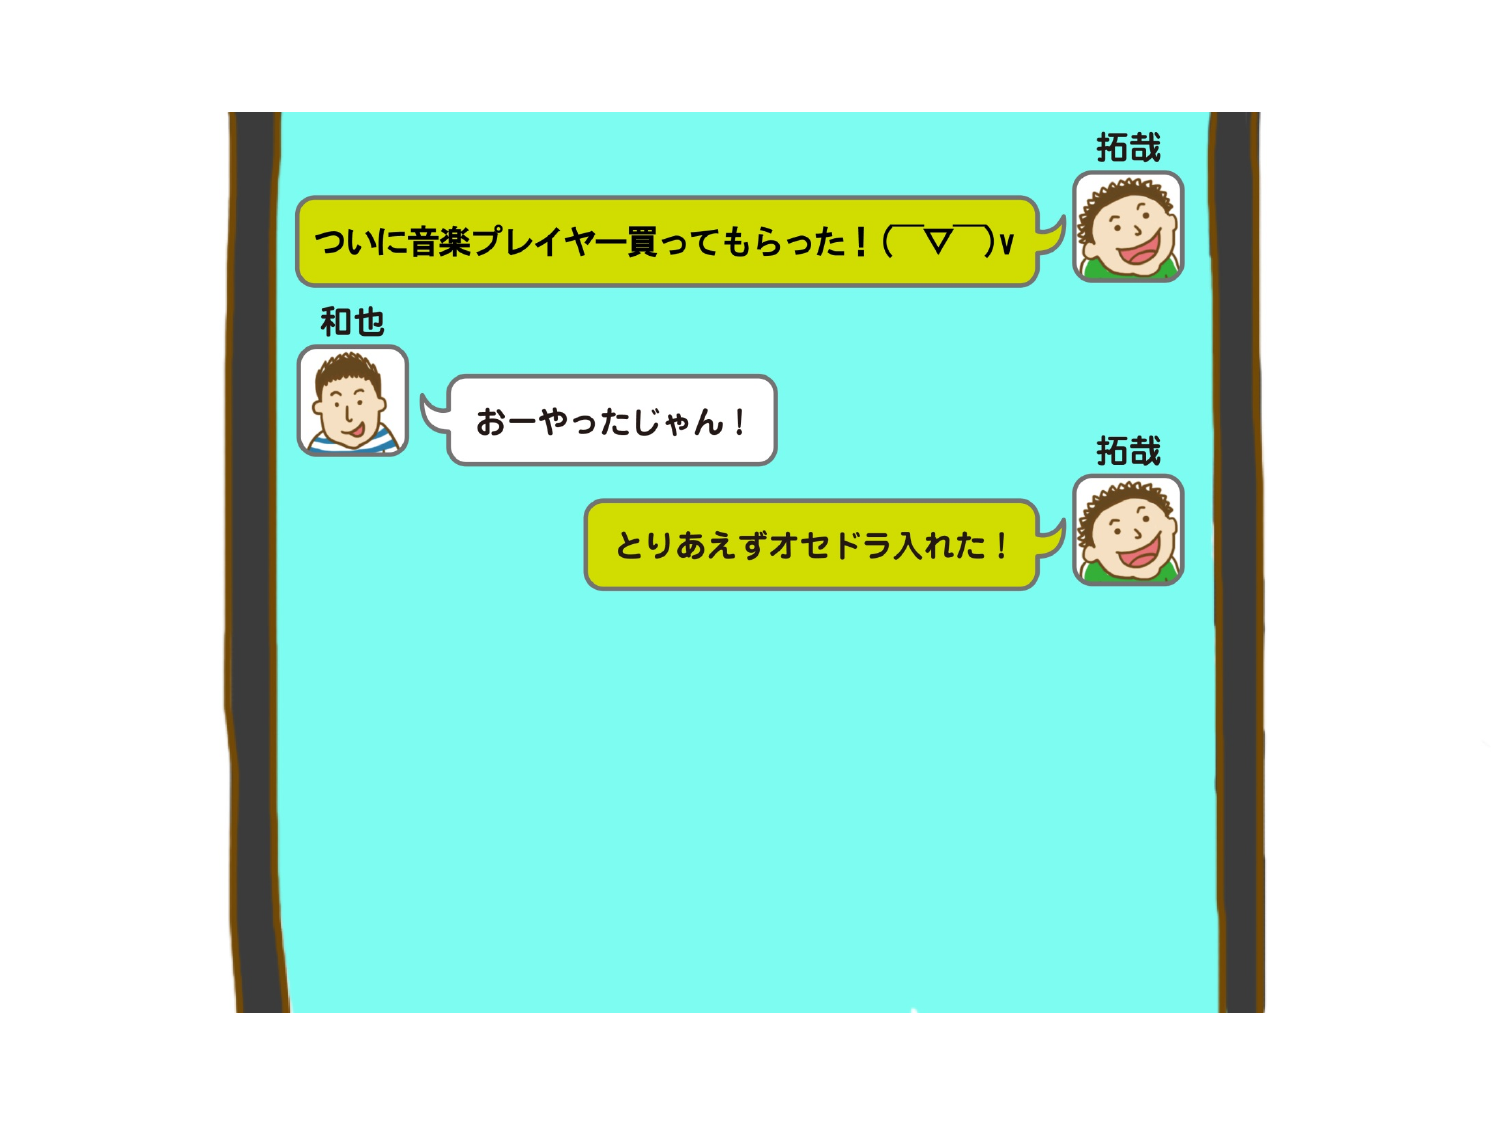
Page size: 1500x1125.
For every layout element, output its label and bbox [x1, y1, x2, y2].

picture [0, 112, 1500, 1013]
